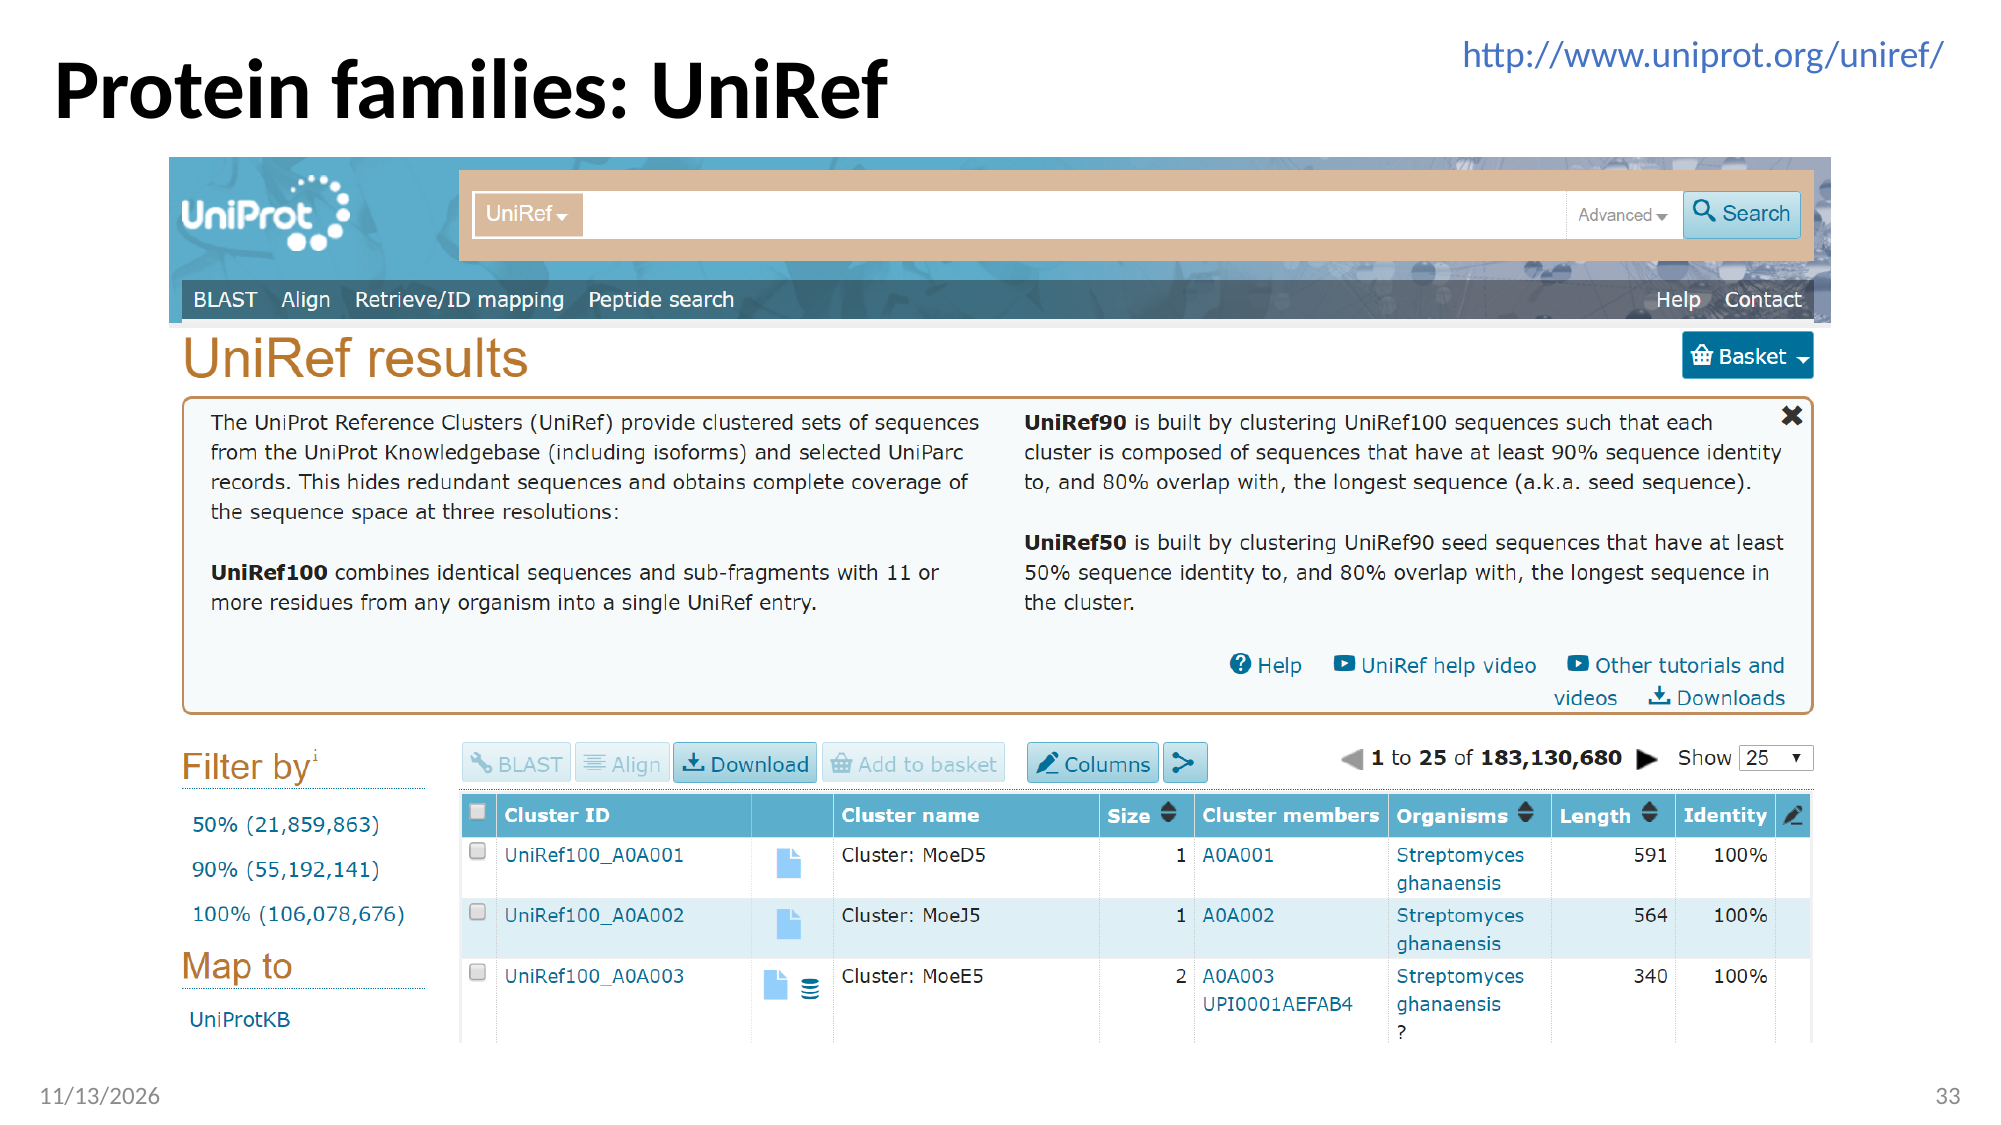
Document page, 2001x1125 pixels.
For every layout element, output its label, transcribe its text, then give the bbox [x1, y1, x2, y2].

title Protein families: UniRef [39, 37, 1961, 145]
slide_number 33 [1510, 1064, 1961, 1125]
picture [169, 157, 1831, 1044]
text_box http://www.uniprot.org/uniref/ [1447, 22, 1960, 83]
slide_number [39, 1064, 490, 1125]
